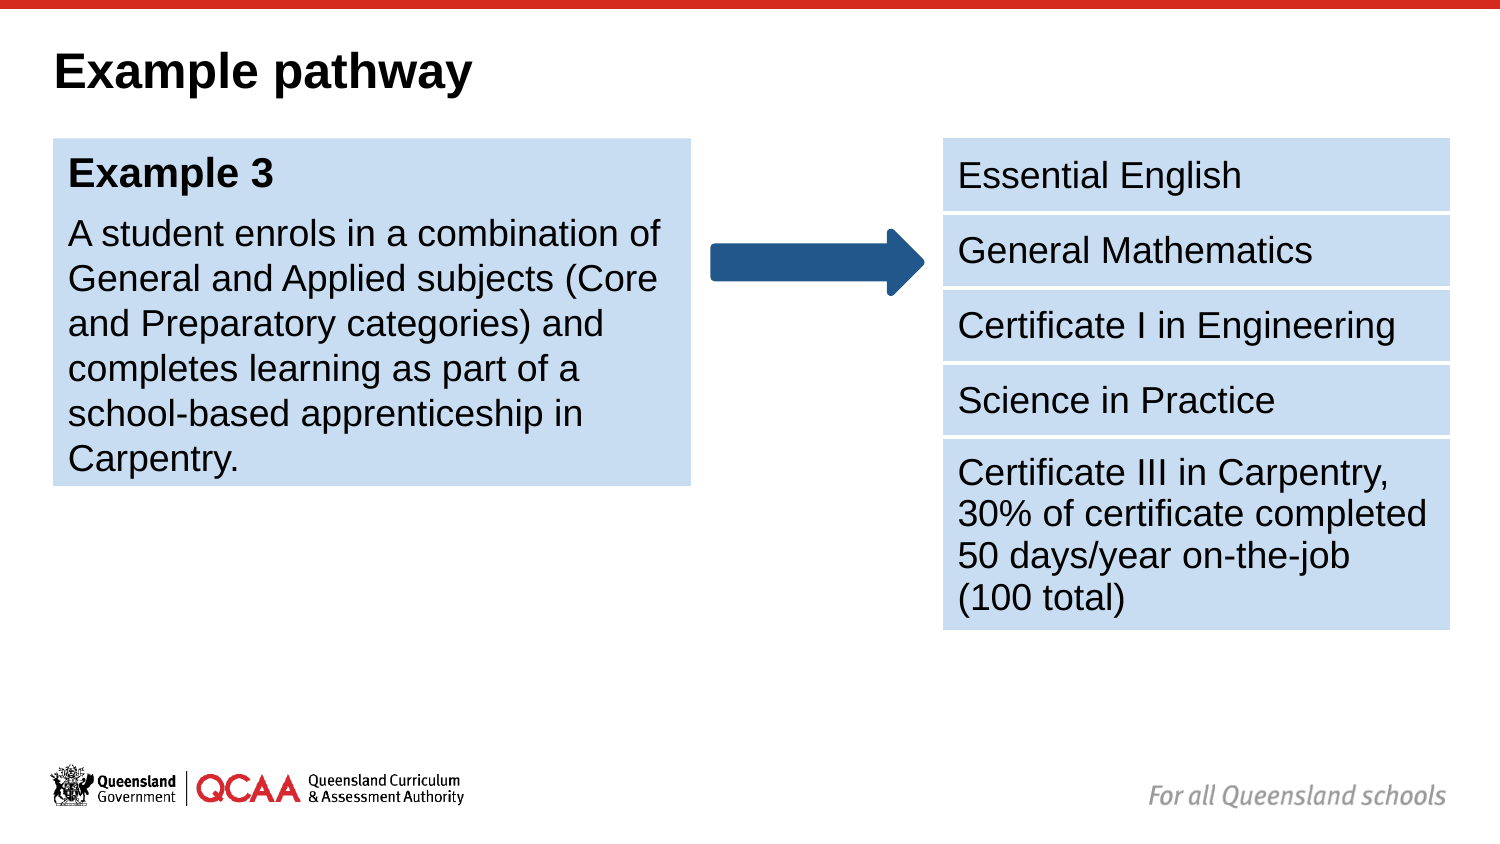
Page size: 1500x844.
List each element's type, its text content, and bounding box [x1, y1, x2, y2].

table_cell Certificate III in Carpentry, 30% of certificate completed 50 days/year on-the-job (100 total) [943, 439, 1450, 630]
picture [1149, 784, 1446, 809]
table_cell Science in Practice [943, 365, 1450, 435]
table_cell General Mathematics [943, 215, 1450, 286]
table_header Essential English [943, 138, 1450, 211]
picture [50, 764, 464, 806]
table_cell Certificate I in Engineering [943, 290, 1450, 361]
title Example pathway [53, 45, 1448, 105]
text_box [714, 232, 921, 292]
text_box Example 3 A student enrols in a combination of General and Applied subjects (Core and Preparatory categories) and completes learning as part of a school-based apprenticeship in Carpentry. [53, 138, 691, 487]
